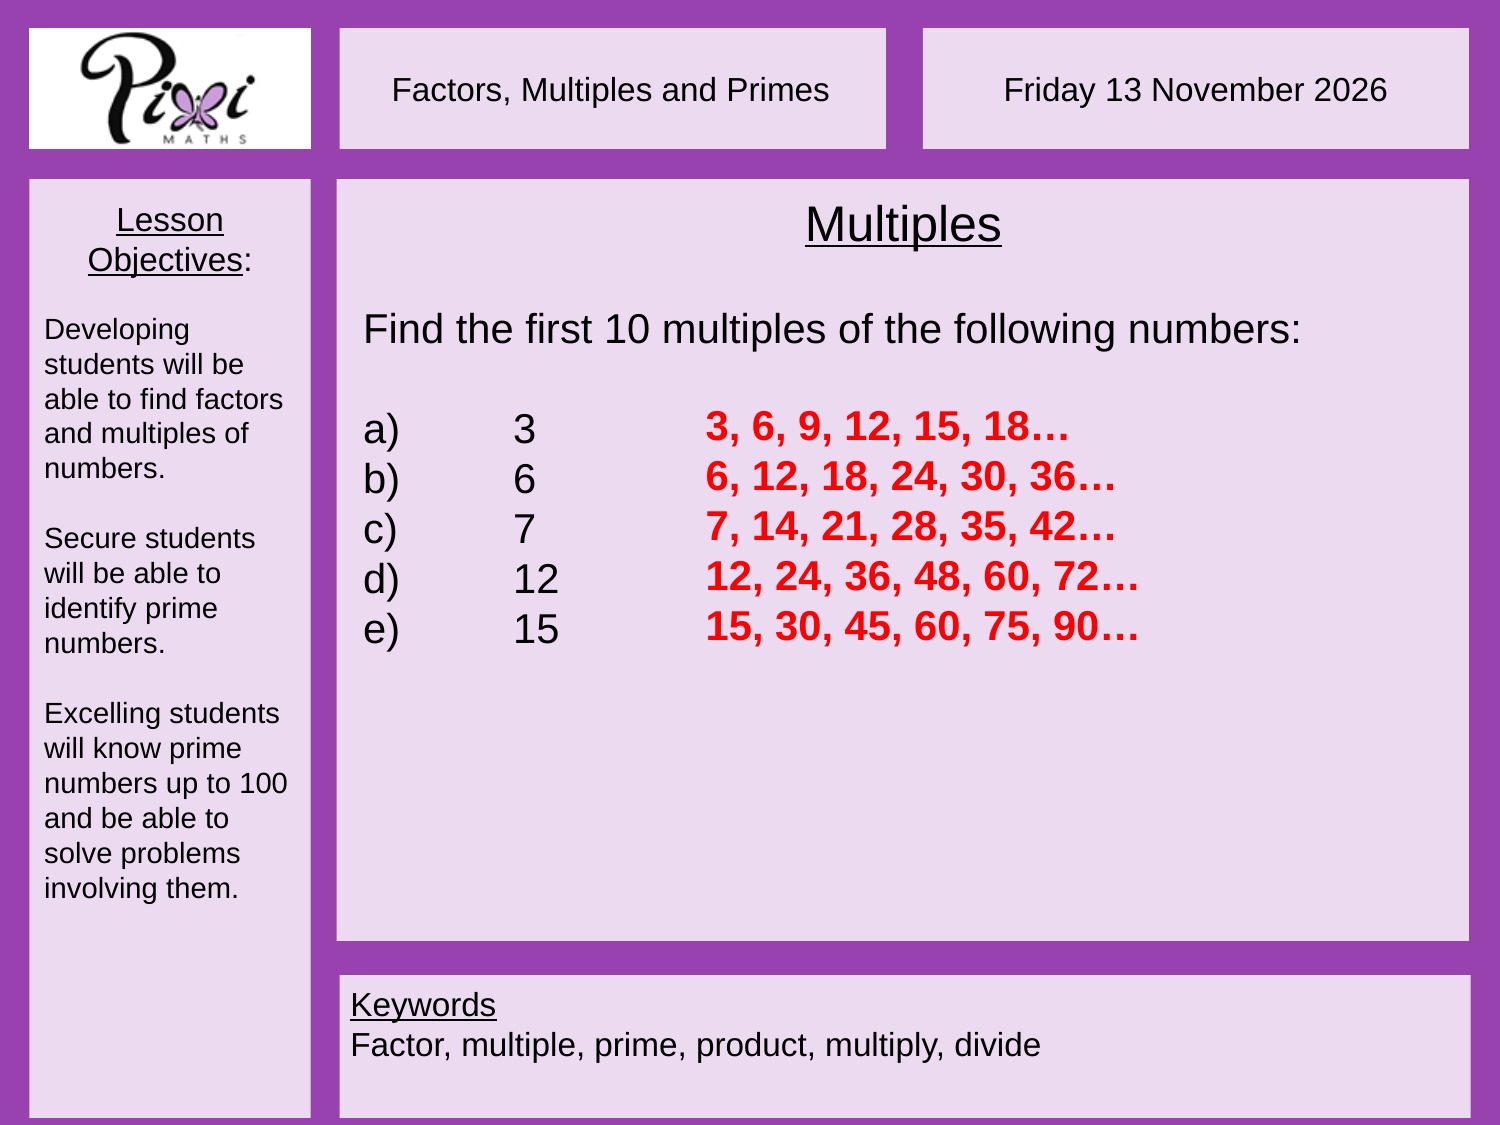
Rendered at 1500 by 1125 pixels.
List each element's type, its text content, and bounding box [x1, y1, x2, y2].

text_box 3, 6, 9, 12, 15, 18… 6, 12, 18, 24, 30, 36… 7, 14, 21, 28, 35, 42… 12, 24, 36, 48, 60, 72… 15, 30, 45, 60, 75, 90… [690, 391, 1441, 656]
picture [0, 0, 1500, 1125]
text_box Multiples Find the first 10 multiples of the following numbers: a) 3 b) 6 c) 7 d) 12 e) 15 [348, 184, 1459, 660]
